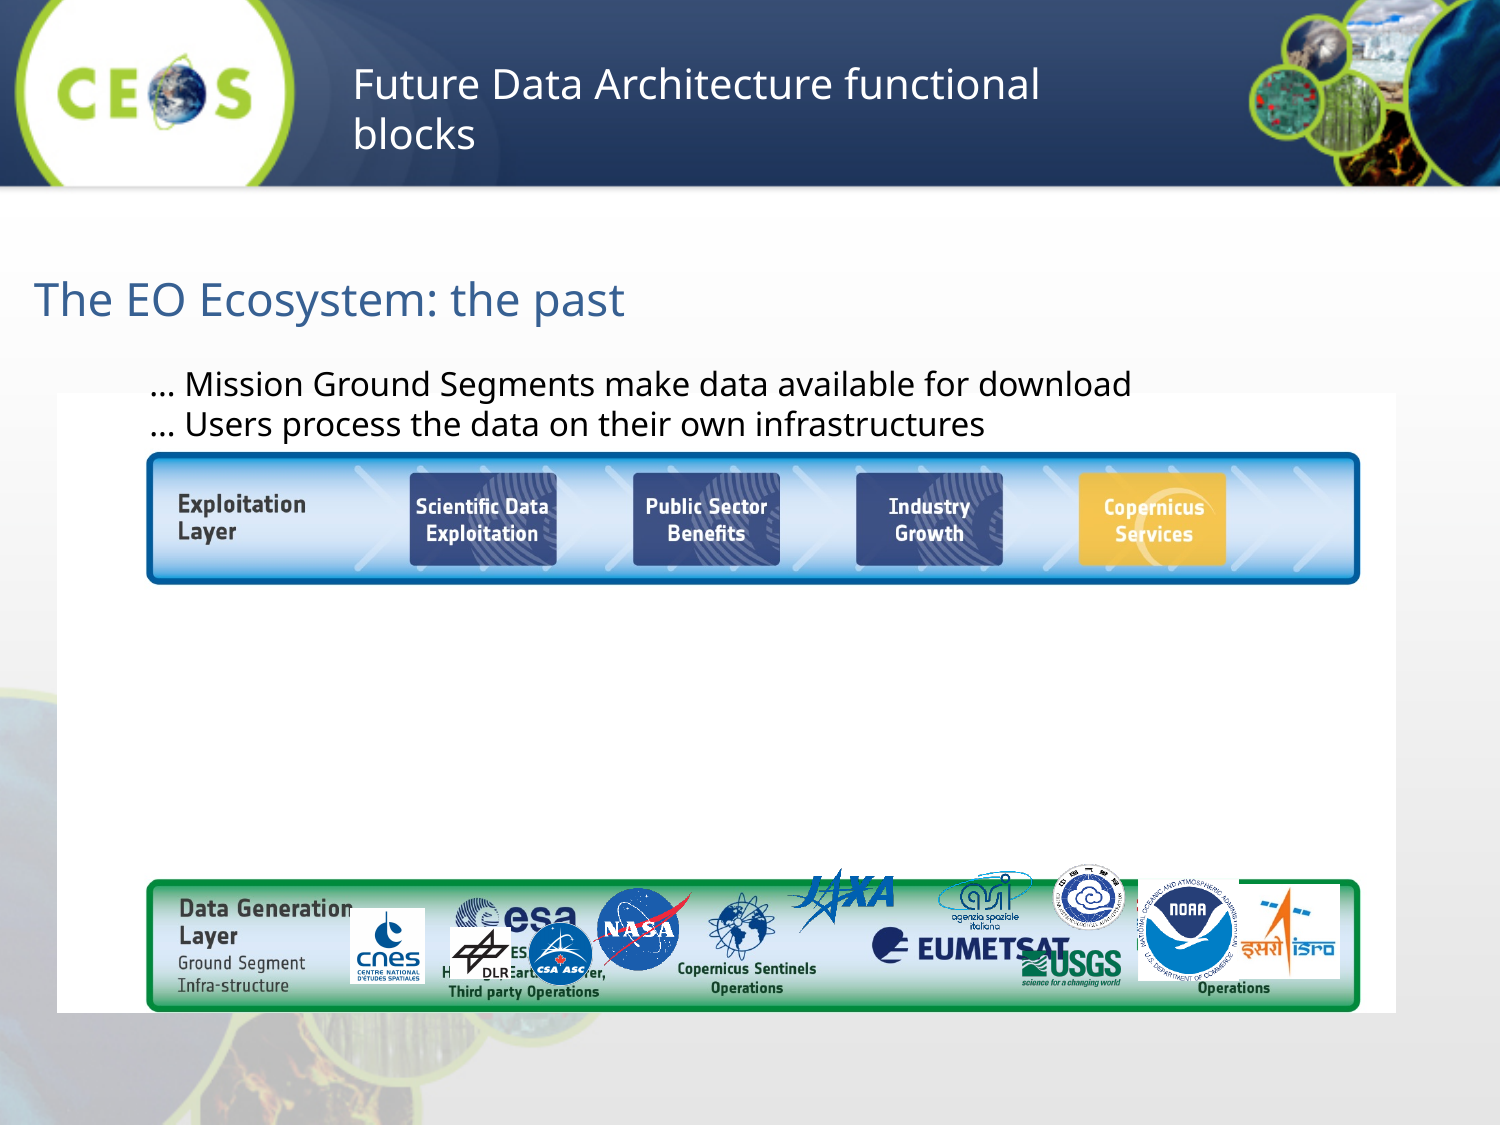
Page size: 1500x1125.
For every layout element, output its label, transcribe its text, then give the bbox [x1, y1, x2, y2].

text_box The EO Ecosystem: the past [19, 263, 1321, 335]
text_box … Mission Ground Segments make data available for download … Users process the data on their own infrastructures [134, 356, 1149, 393]
picture [0, 0, 1500, 1125]
list Future Data Architecture functional blocks [337, 50, 1150, 138]
